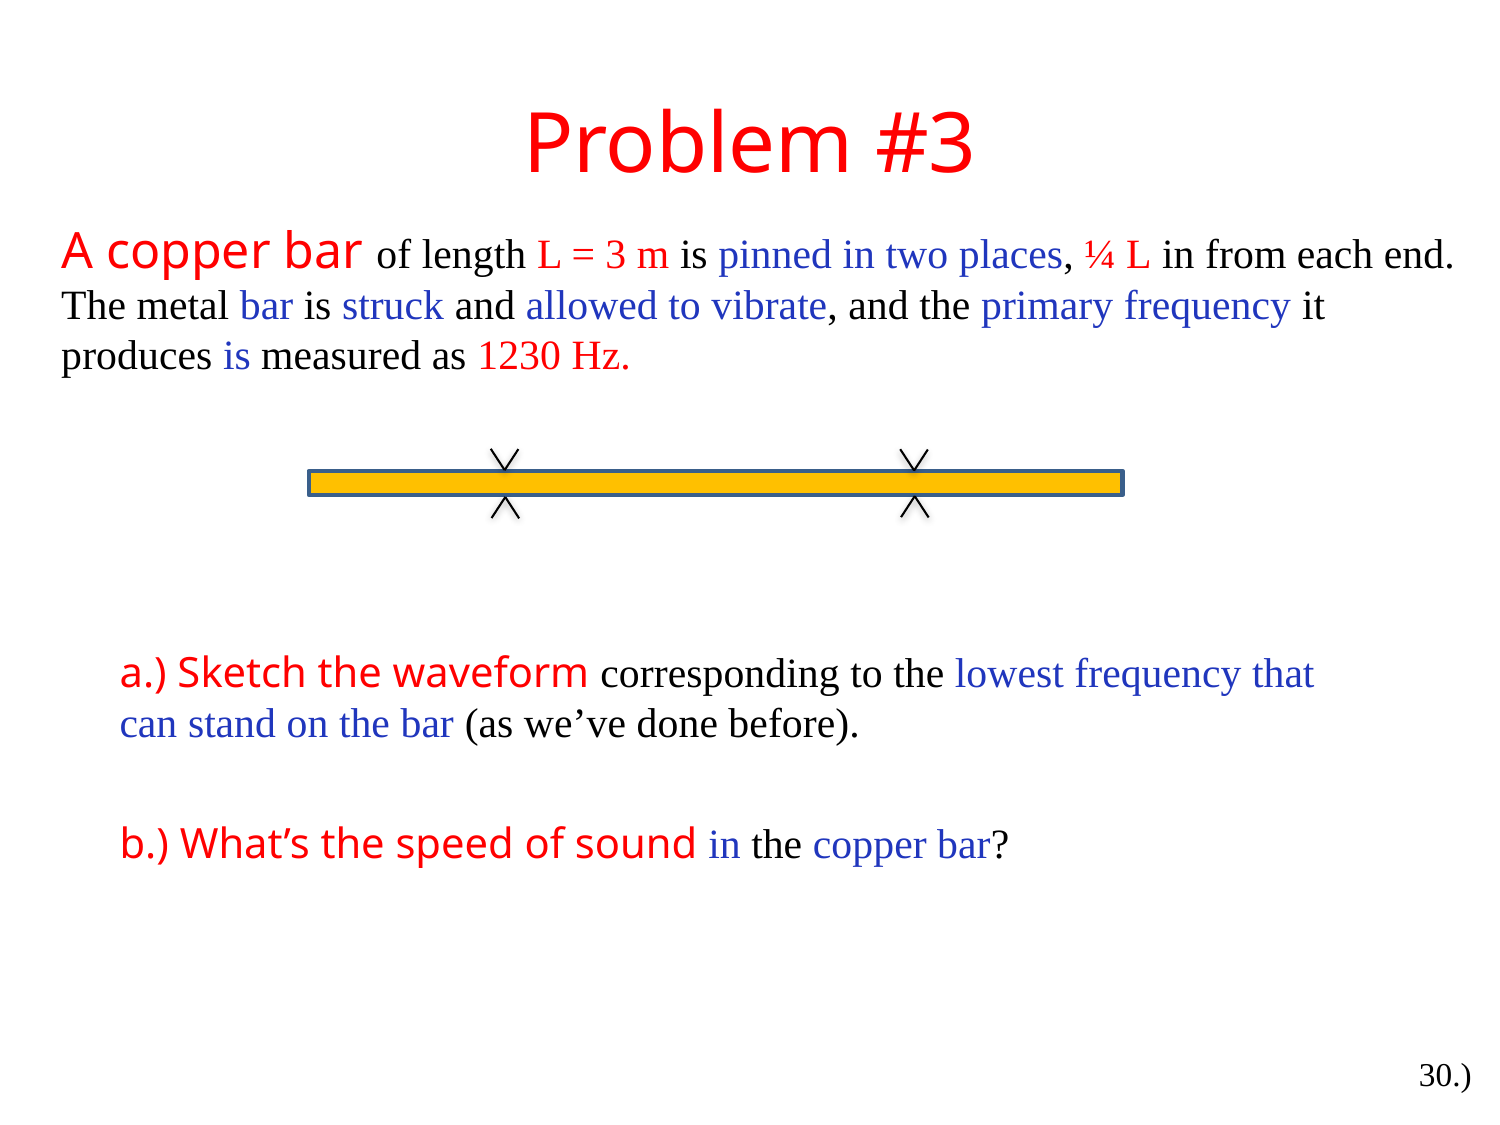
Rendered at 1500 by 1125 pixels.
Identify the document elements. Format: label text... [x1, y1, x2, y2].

text_box 30.) [1404, 1045, 1500, 1101]
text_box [308, 448, 1123, 519]
title Problem #3 [75, 45, 1425, 210]
text_box a.) Sketch the waveform corresponding to the lowest frequency that can stand on the bar (as we’ve done before). [104, 638, 1351, 754]
text_box A copper bar of length L = 3 m is pinned in two places, ¼ L in from each end. The metal bar is struck and allowed to vibrate, and the primary frequency it produces is measured as 1230 Hz. [46, 210, 1471, 386]
text_box b.) What’s the speed of sound in the copper bar? [104, 809, 1500, 875]
